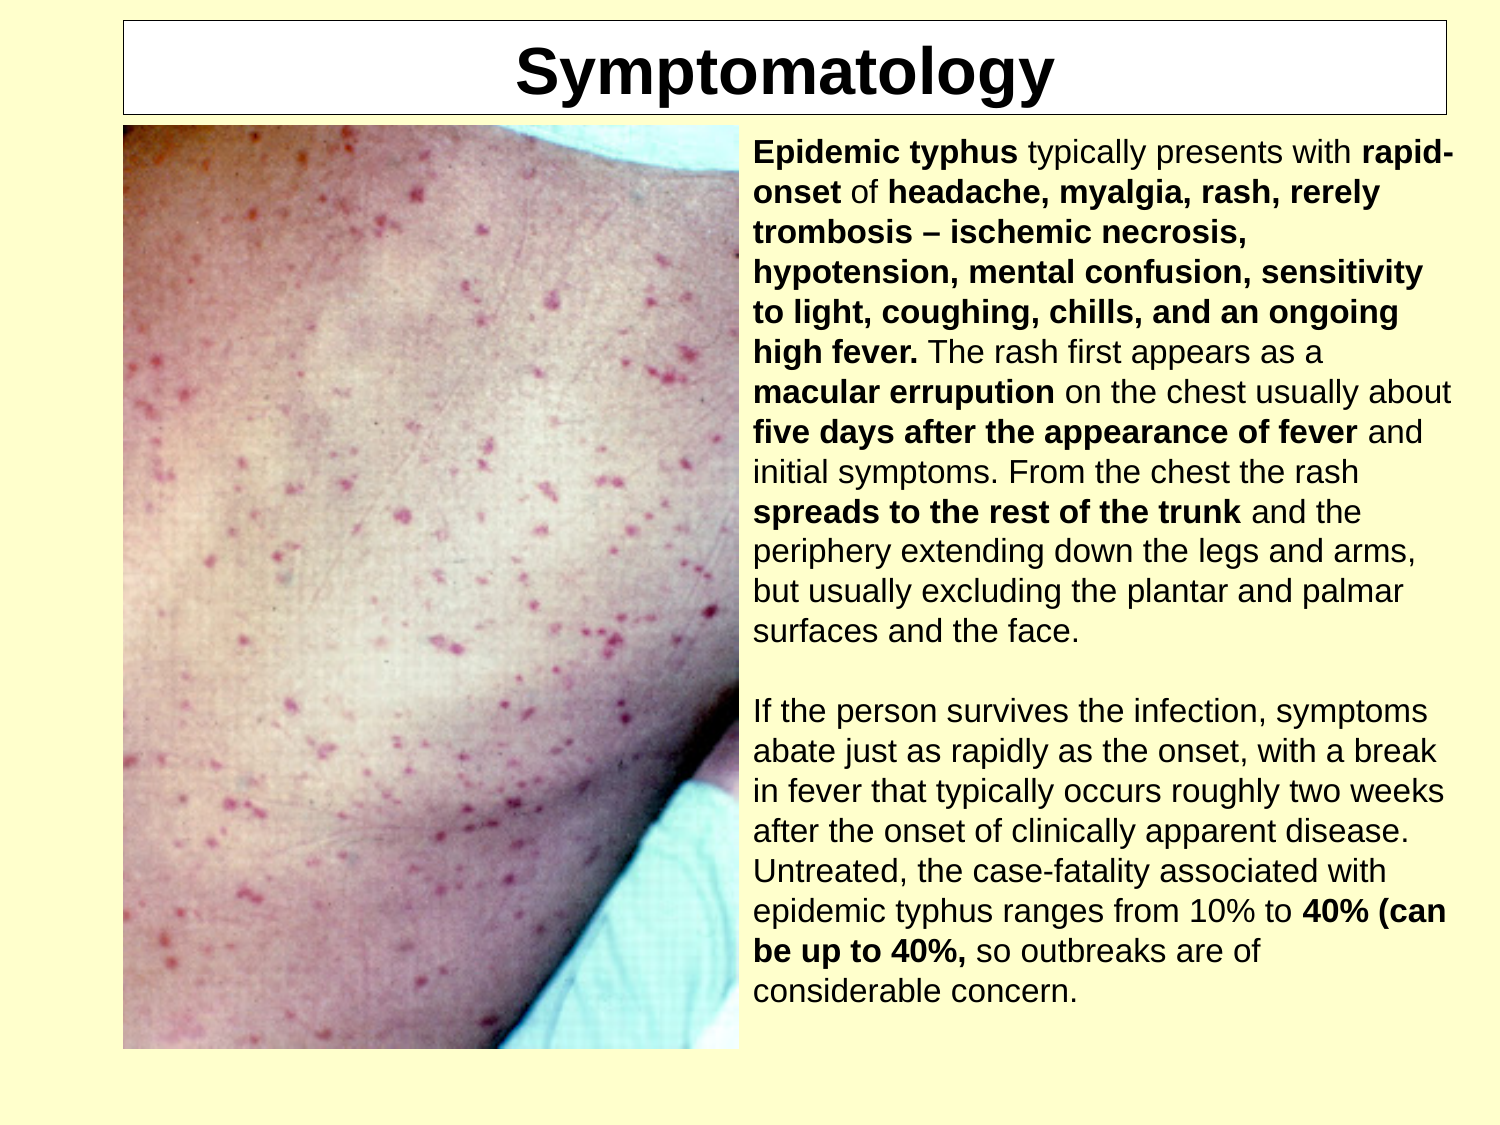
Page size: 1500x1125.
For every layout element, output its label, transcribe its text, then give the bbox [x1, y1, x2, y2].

text_box Symptomatology [123, 20, 1447, 115]
picture [123, 125, 739, 1050]
text_box Epidemic typhus typically presents with rapid-onset of headache, myalgia, rash, rerely trombosis – ischemic necrosis, hypotension, mental confusion, sensitivity to light, coughing, chills, and an ongoing high fever. The rash first appears as a macular errupution on the chest usually about five days after the appearance of fever and initial symptoms. From the chest the rash spreads to the rest of the trunk and the periphery extending down the legs and arms, but usually excluding the plantar and palmar surfaces and the face. If the person survives the infection, symptoms abate just as rapidly as the onset, with a break in fever that typically occurs roughly two weeks after the onset of clinically apparent disease. Untreated, the case-fatality associated with epidemic typhus ranges from 10% to 40% (can be up to 40%, so outbreaks are of considerable concern. [738, 123, 1471, 1017]
